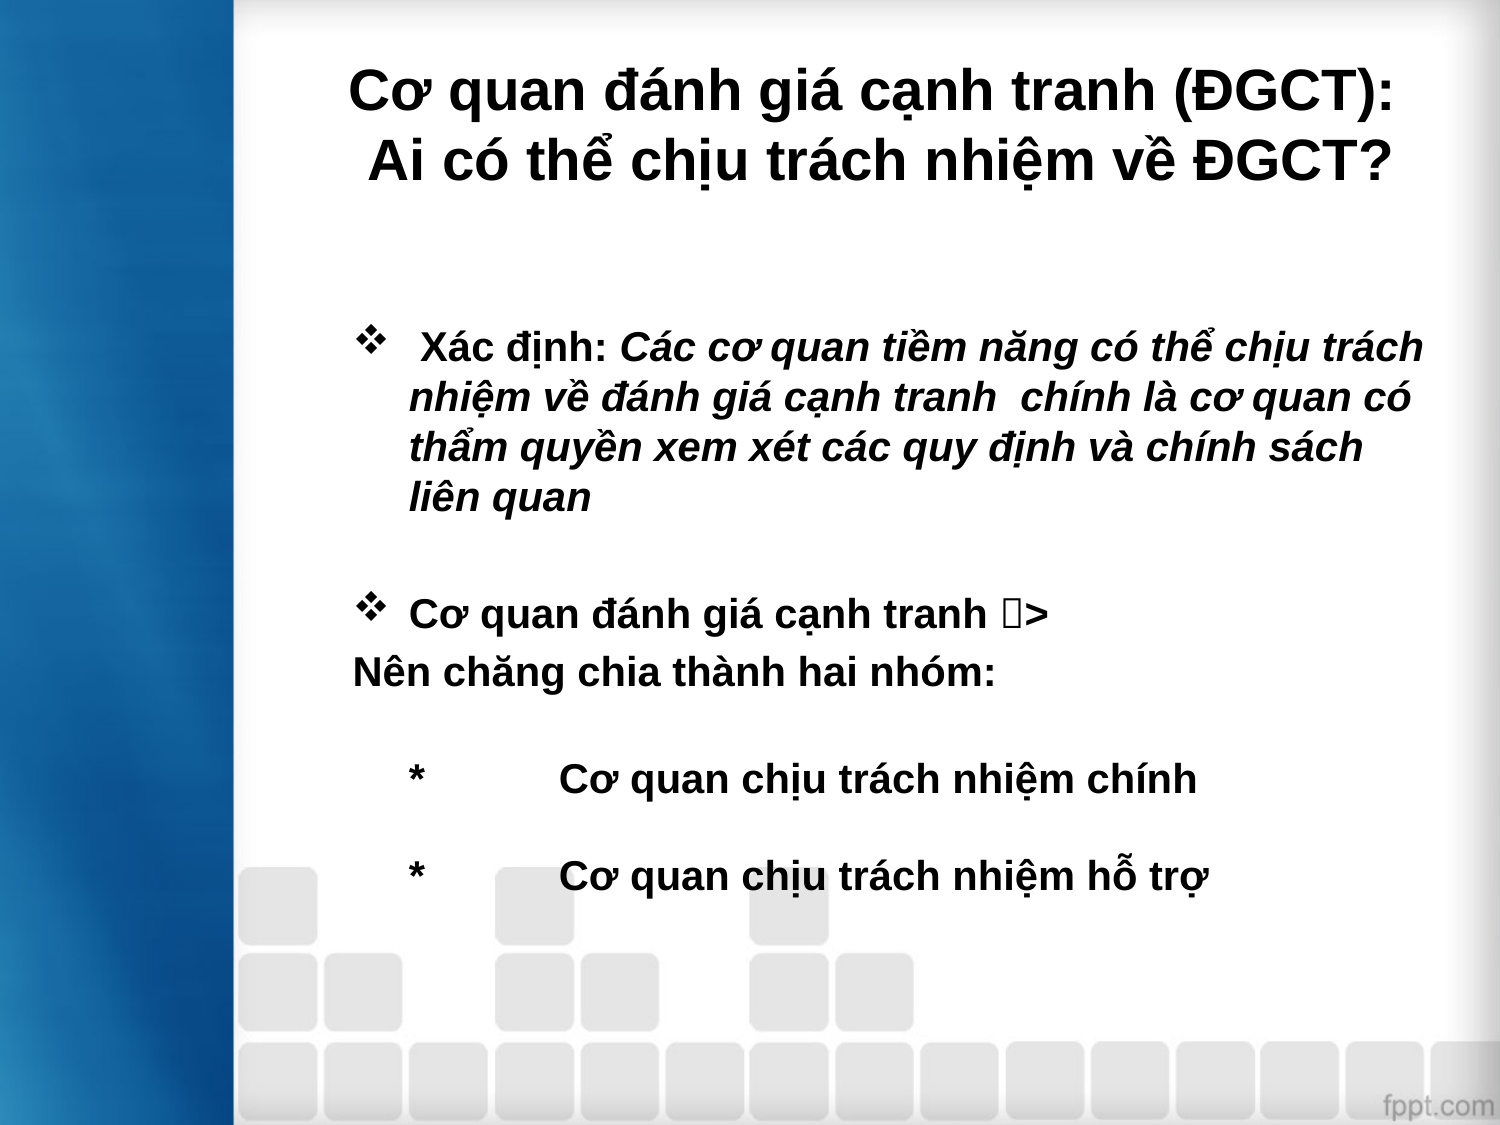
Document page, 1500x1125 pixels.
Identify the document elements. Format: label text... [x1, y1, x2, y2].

picture [0, 0, 1500, 1125]
list Xác định: Các cơ quan tiềm năng có thể chịu trách nhiệm về đánh giá cạnh tranh chính là cơ quan có thẩm quyền xem xét các quy định và chính sách liên quan Cơ quan đánh giá cạnh tranh > Nên chăng chia thành hai nhóm: * Cơ quan chịu trách nhiệm chính * Cơ quan chịu trách nhiệm hỗ trợ [337, 312, 1463, 1006]
title Cơ quan đánh giá cạnh tranh (ĐGCT): Ai có thể chịu trách nhiệm về ĐGCT? [312, 0, 1451, 176]
